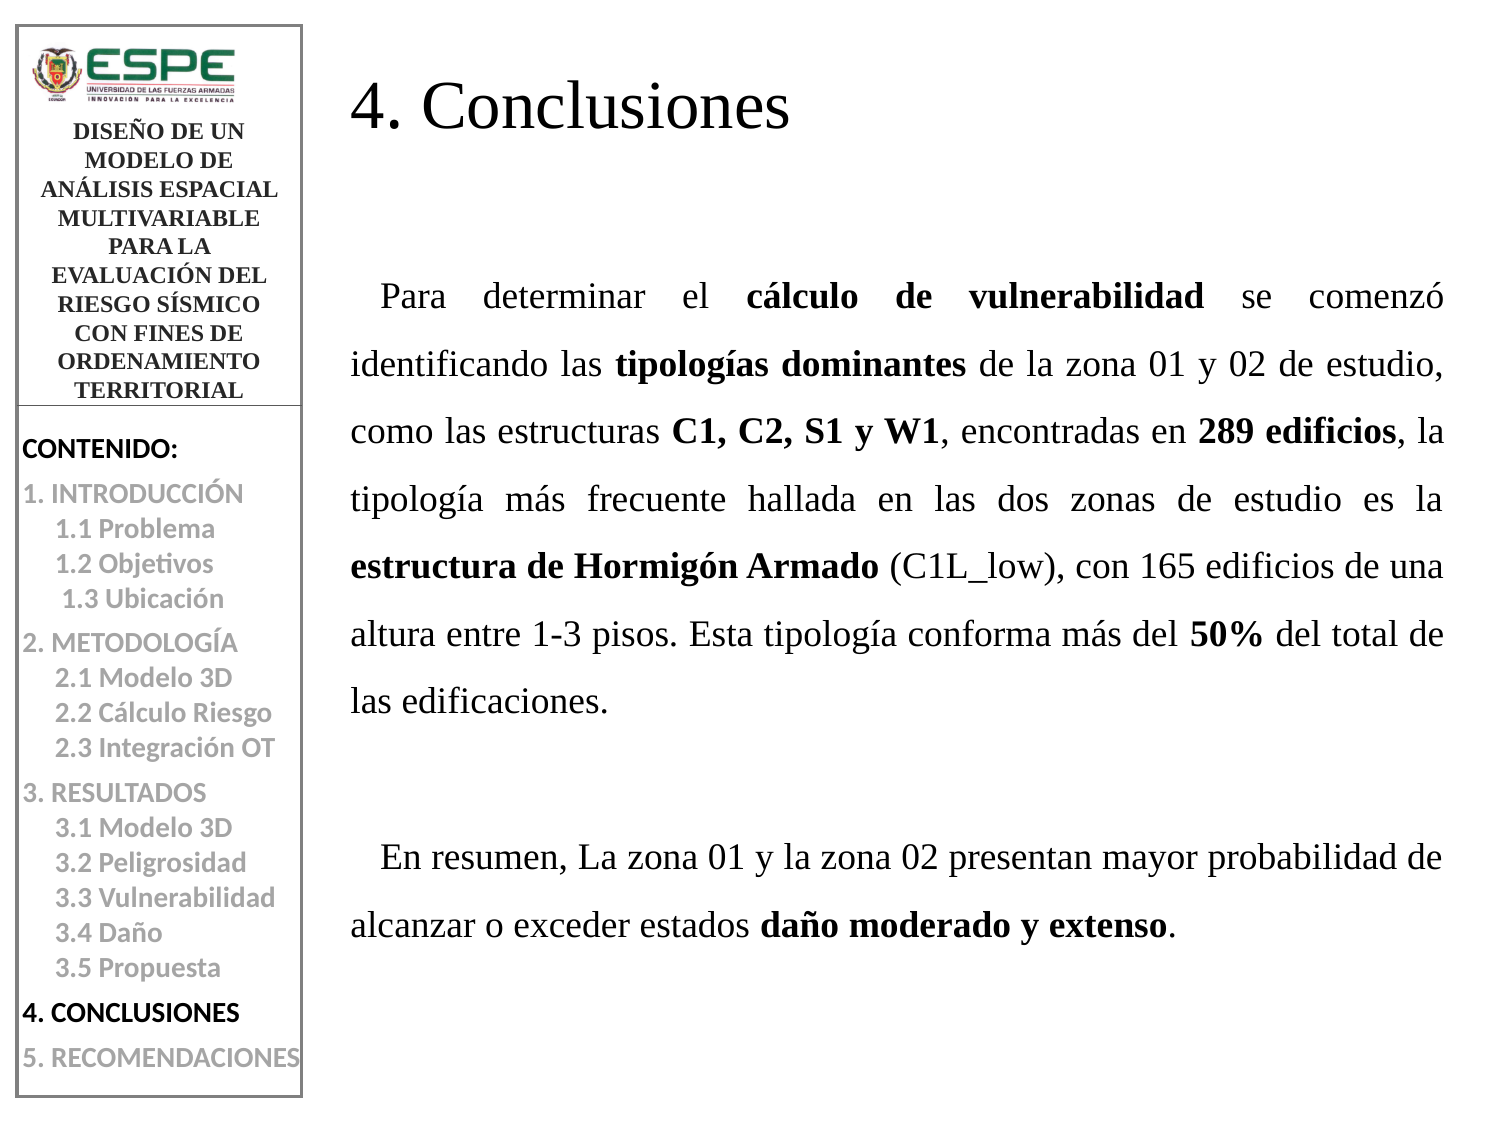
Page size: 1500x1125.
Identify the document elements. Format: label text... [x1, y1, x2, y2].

title 4. Conclusiones [335, 42, 1411, 172]
text_box Para determinar el cálculo de vulnerabilidad se comenzó identificando las tipologías dominantes de la zona 01 y 02 de estudio, como las estructuras C1, C2, S1 y W1, encontradas en 289 edificios, la tipología más frecuente hallada en las dos zonas de estudio es la estructura de Hormigón Armado (C1L_low), con 165 edificios de una altura entre 1-3 pisos. Esta tipología conforma más del 50% del total de las edificaciones. En resumen, La zona 01 y la zona 02 presentan mayor probabilidad de alcanzar o exceder estados daño moderado y extenso. [335, 241, 1460, 953]
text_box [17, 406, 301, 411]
text_box CONTENIDO: 1. INTRODUCCIÓN 1.1 Problema 1.2 Objetivos 1.3 Ubicación 2. METODOLOGÍA 2.1 Modelo 3D 2.2 Cálculo Riesgo 2.3 Integración OT 3. RESULTADOS 3.1 Modelo 3D 3.2 Peligrosidad 3.3 Vulnerabilidad 3.4 Daño 3.5 Propuesta 4. CONCLUSIONES 5. RECOMENDACIONES [7, 421, 327, 1116]
picture [28, 42, 240, 108]
text_box DISEÑO DE UN MODELO DE ANÁLISIS ESPACIAL MULTIVARIABLE PARA LA EVALUACIÓN DEL RIESGO SÍSMICO CON FINES DE ORDENAMIENTO TERRITORIAL [17, 108, 301, 405]
text_box [16, 24, 303, 1097]
